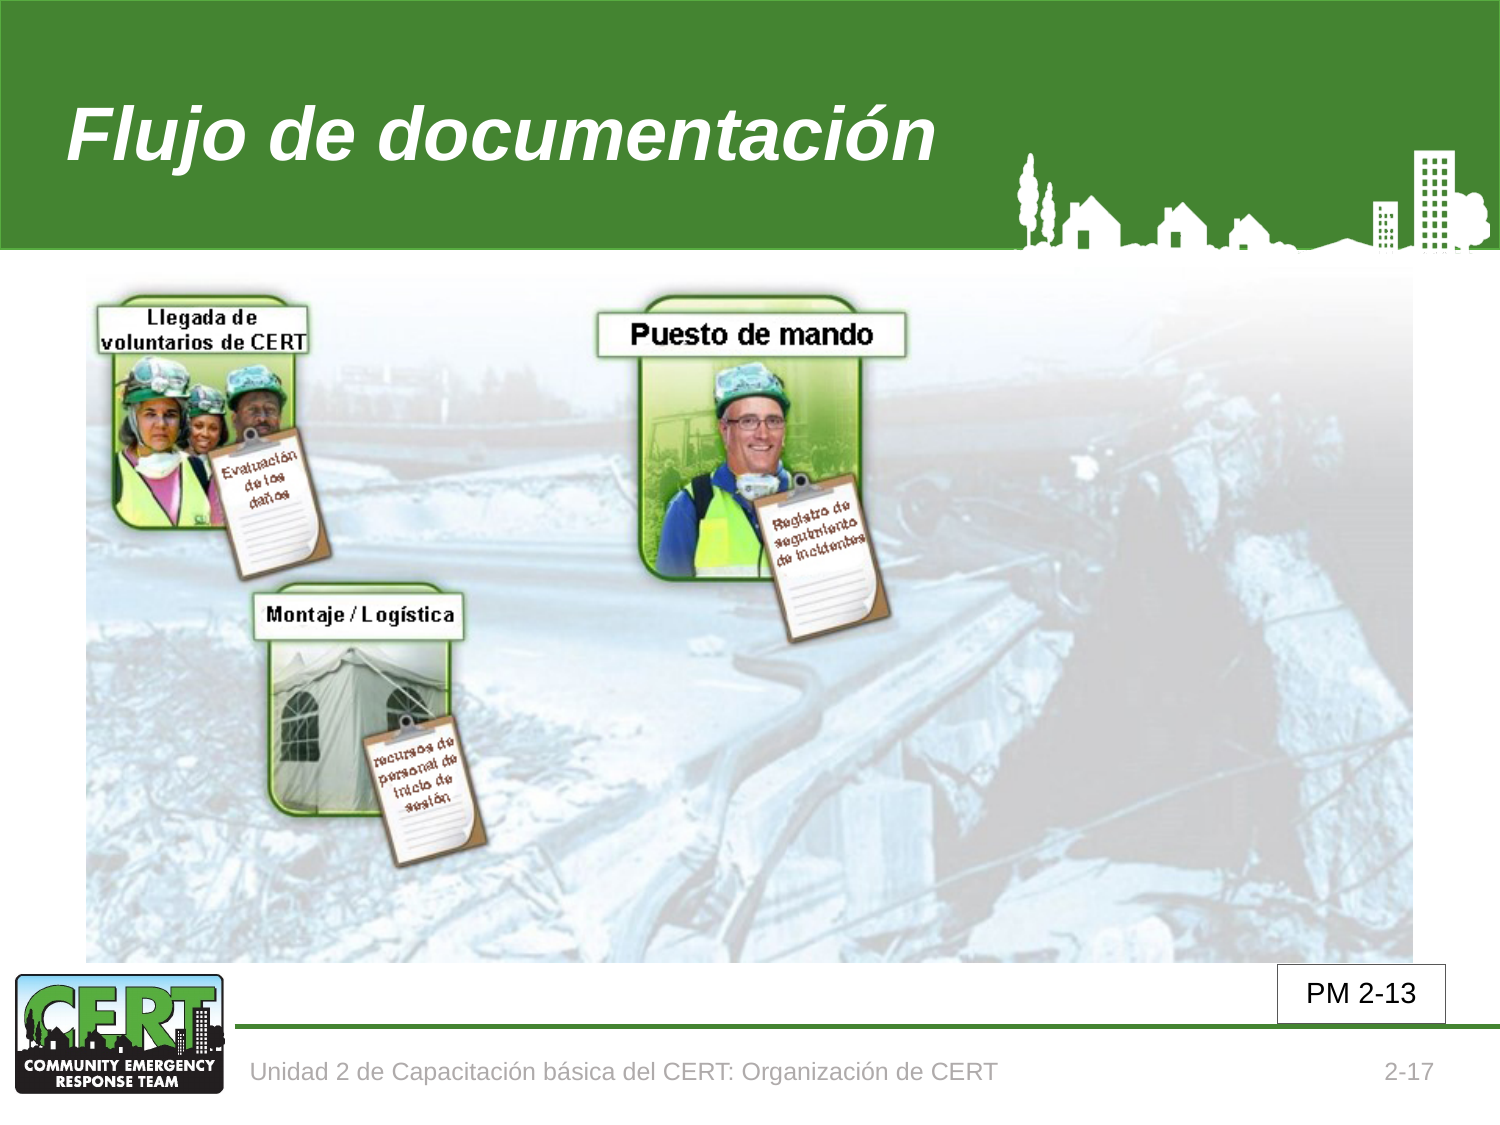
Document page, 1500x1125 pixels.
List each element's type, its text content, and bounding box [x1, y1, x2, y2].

list 2-17 [1153, 1047, 1450, 1098]
picture [1009, 143, 1495, 254]
list Unidad 2 de Capacitación básica del CERT: Organización de CERT [234, 1047, 1062, 1098]
picture [86, 267, 1413, 963]
list PM 2-13 [1277, 964, 1446, 1024]
title Flujo de documentación [51, 52, 1005, 220]
picture [14, 973, 225, 1094]
